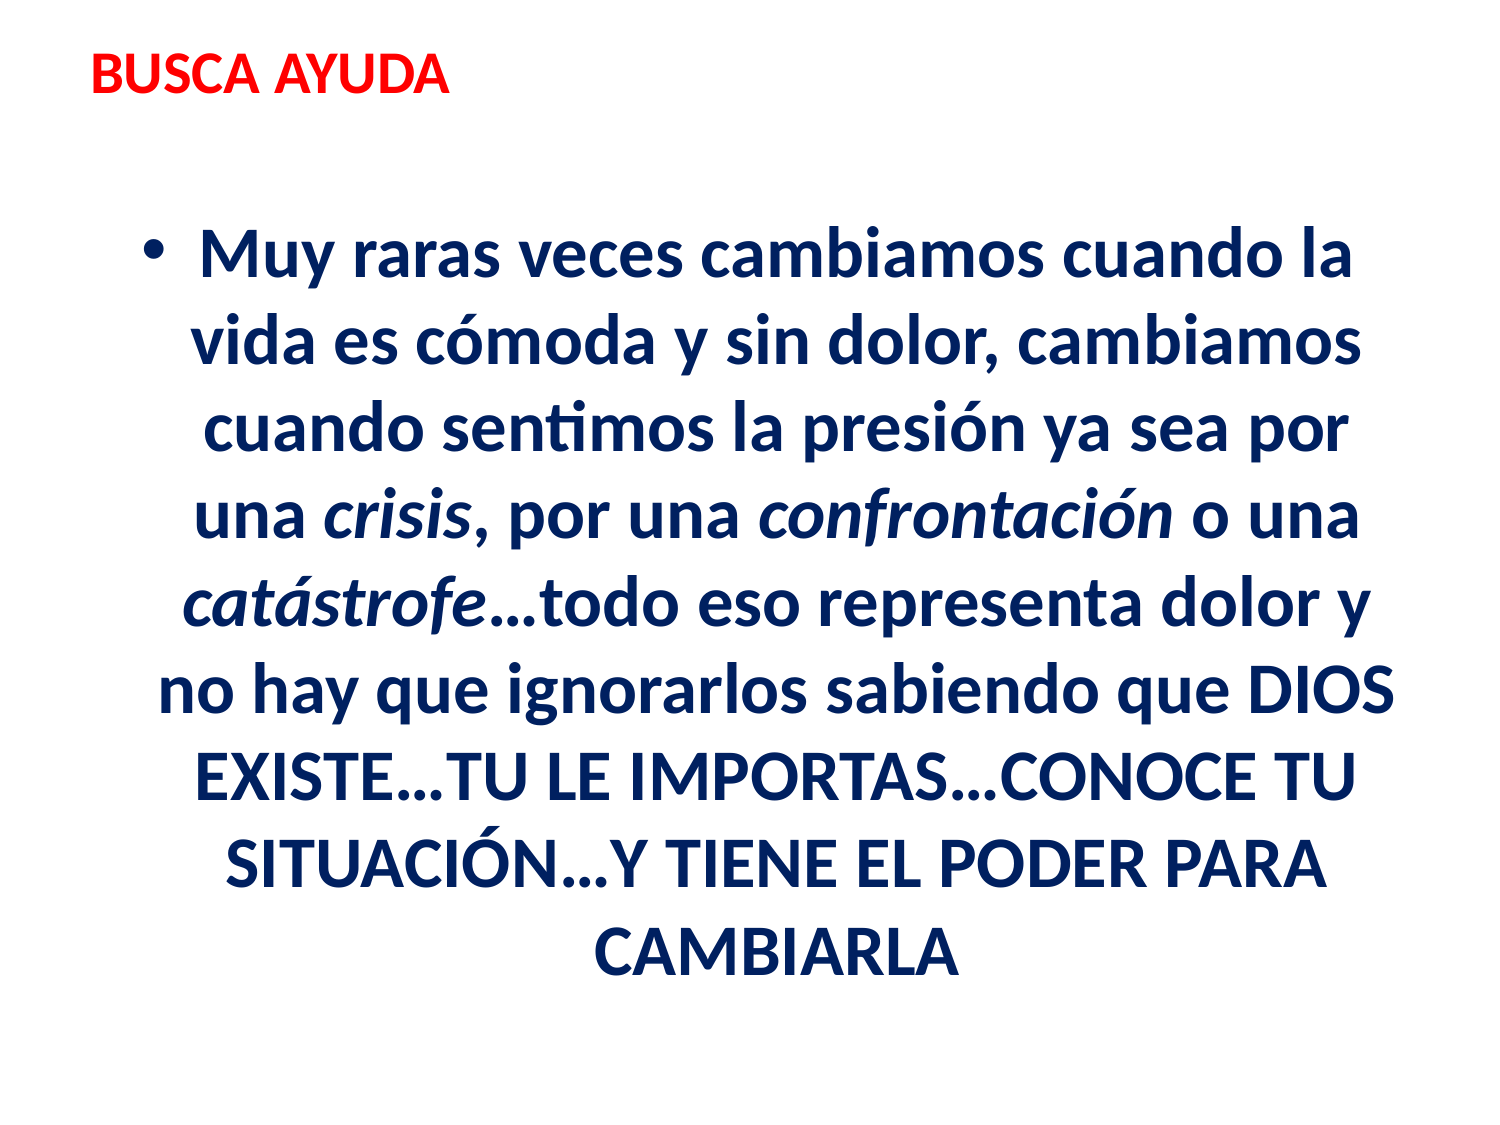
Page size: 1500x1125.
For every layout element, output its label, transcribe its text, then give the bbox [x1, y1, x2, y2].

list BUSCA AYUDA Muy raras veces cambiamos cuando la vida es cómoda y sin dolor, cambiamos cuando sentimos la presión ya sea por una crisis, por una confrontación o una catástrofe…todo eso representa dolor y no hay que ignorarlos sabiendo que DIOS EXISTE…TU LE IMPORTAS…CONOCE TU SITUACIÓN…Y TIENE EL PODER PARA CAMBIARLA [75, 24, 1425, 1005]
